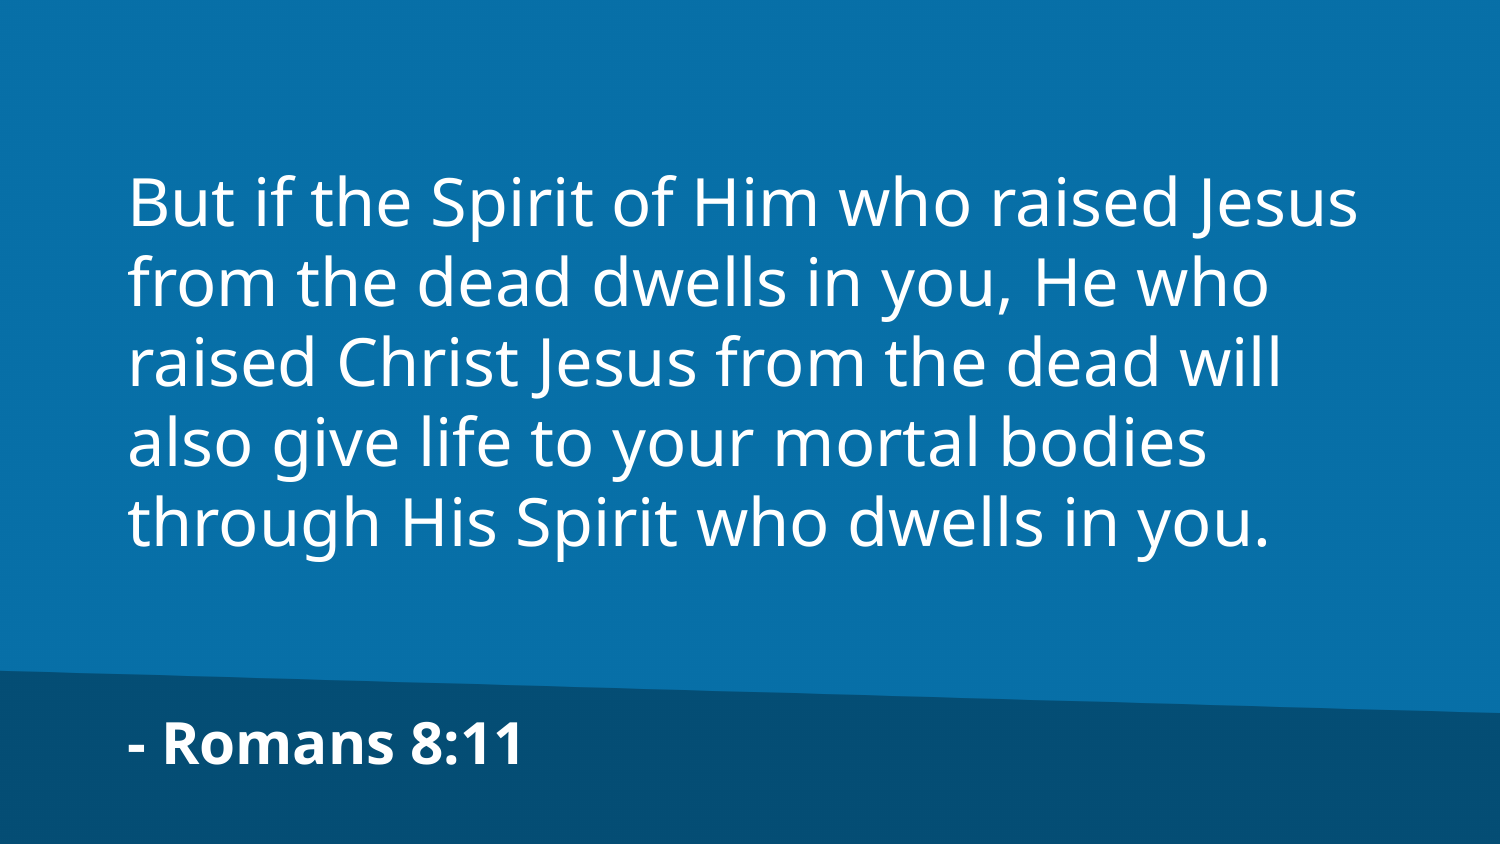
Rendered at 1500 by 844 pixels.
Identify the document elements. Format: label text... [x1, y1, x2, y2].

picture [0, 0, 1500, 712]
list But if the Spirit of Him who raised Jesus from the dead dwells in you, He who raised Christ Jesus from the dead will also give life to your mortal bodies through His Spirit who dwells in you. [112, 57, 1388, 663]
list - Romans 8:11 [112, 703, 1388, 779]
